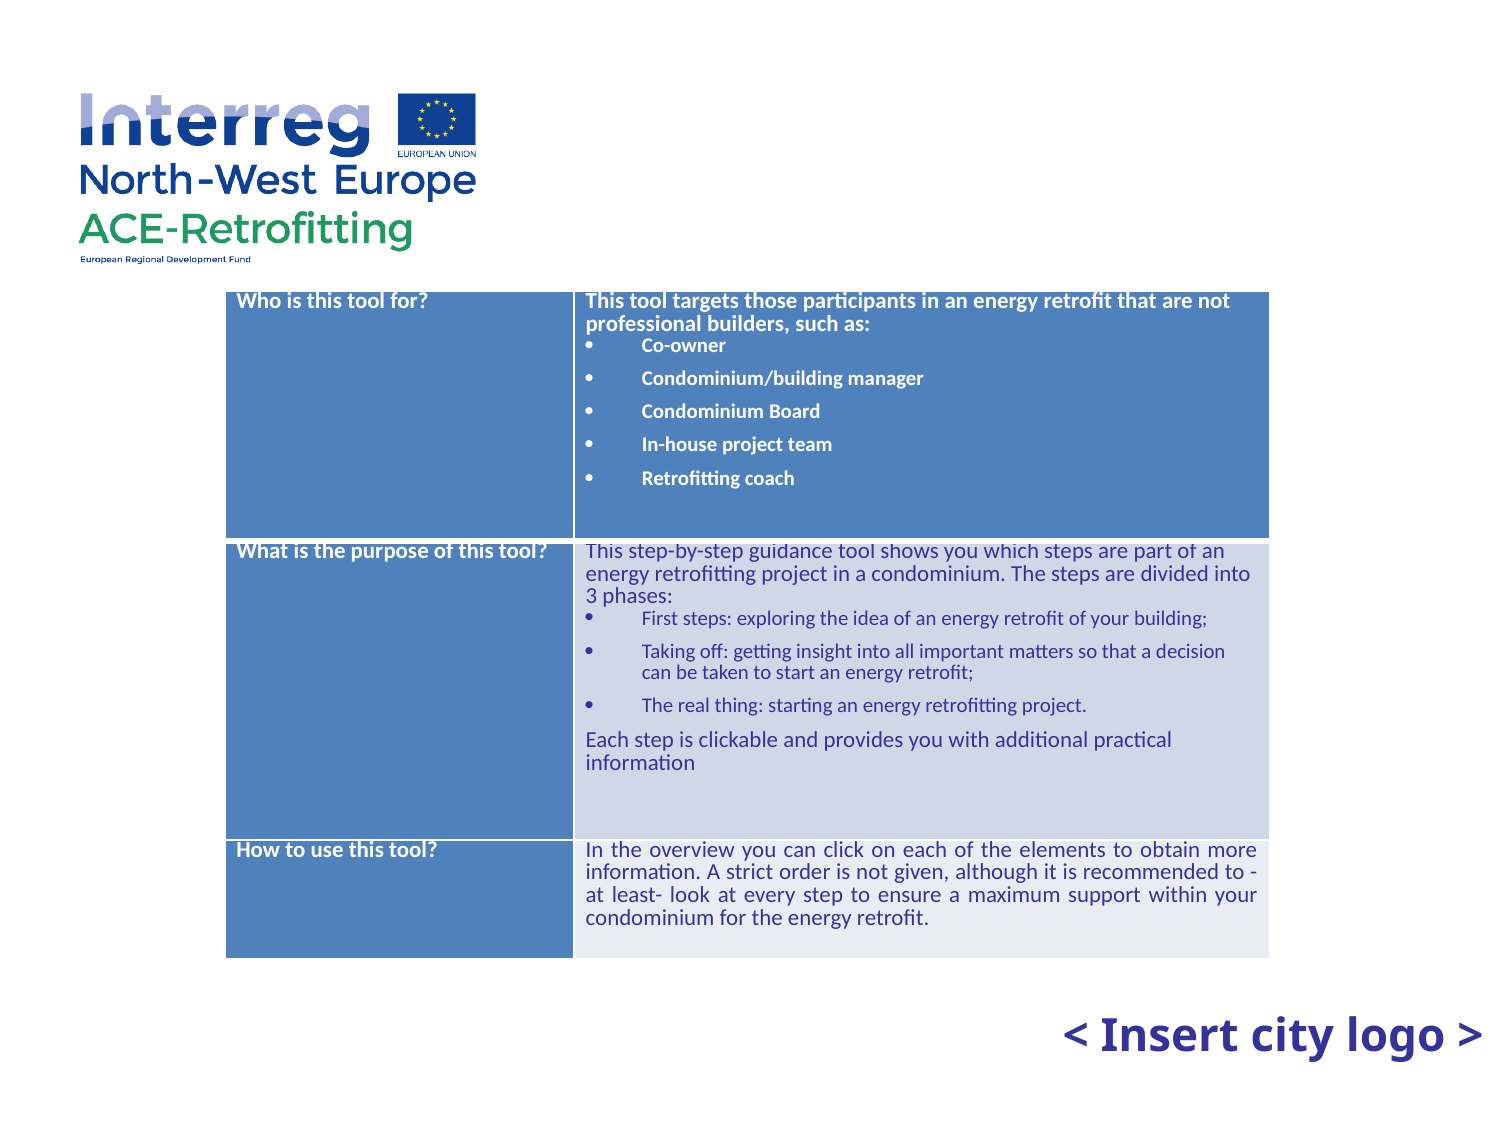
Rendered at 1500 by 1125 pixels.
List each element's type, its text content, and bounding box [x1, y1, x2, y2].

table_cell What is the purpose of this tool? [226, 544, 573, 839]
text_box < Insert city logo > [973, 941, 1499, 1125]
table_cell How to use this tool? [226, 841, 573, 958]
picture [42, 54, 514, 275]
table_header This tool targets those participants in an energy retrofit that are not professional builders, such as: Co-owner Condominium/building manager Condominium Board In-house project team Retrofitting coach [575, 292, 1269, 538]
table_cell In the overview you can click on each of the elements to obtain more information. A strict order is not given, although it is recommended to -at least- look at every step to ensure a maximum support within your condominium for the energy retrofit. [575, 841, 1269, 958]
table_header Who is this tool for? [226, 292, 573, 538]
table_cell This step-by-step guidance tool shows you which steps are part of an energy retrofitting project in a condominium. The steps are divided into 3 phases: First steps: exploring the idea of an energy retrofit of your building; Taking off: getting insight into all important matters so that a decision can be taken to start an energy retrofit; The real thing: starting an energy retrofitting project. Each step is clickable and provides you with additional practical information [575, 544, 1269, 839]
